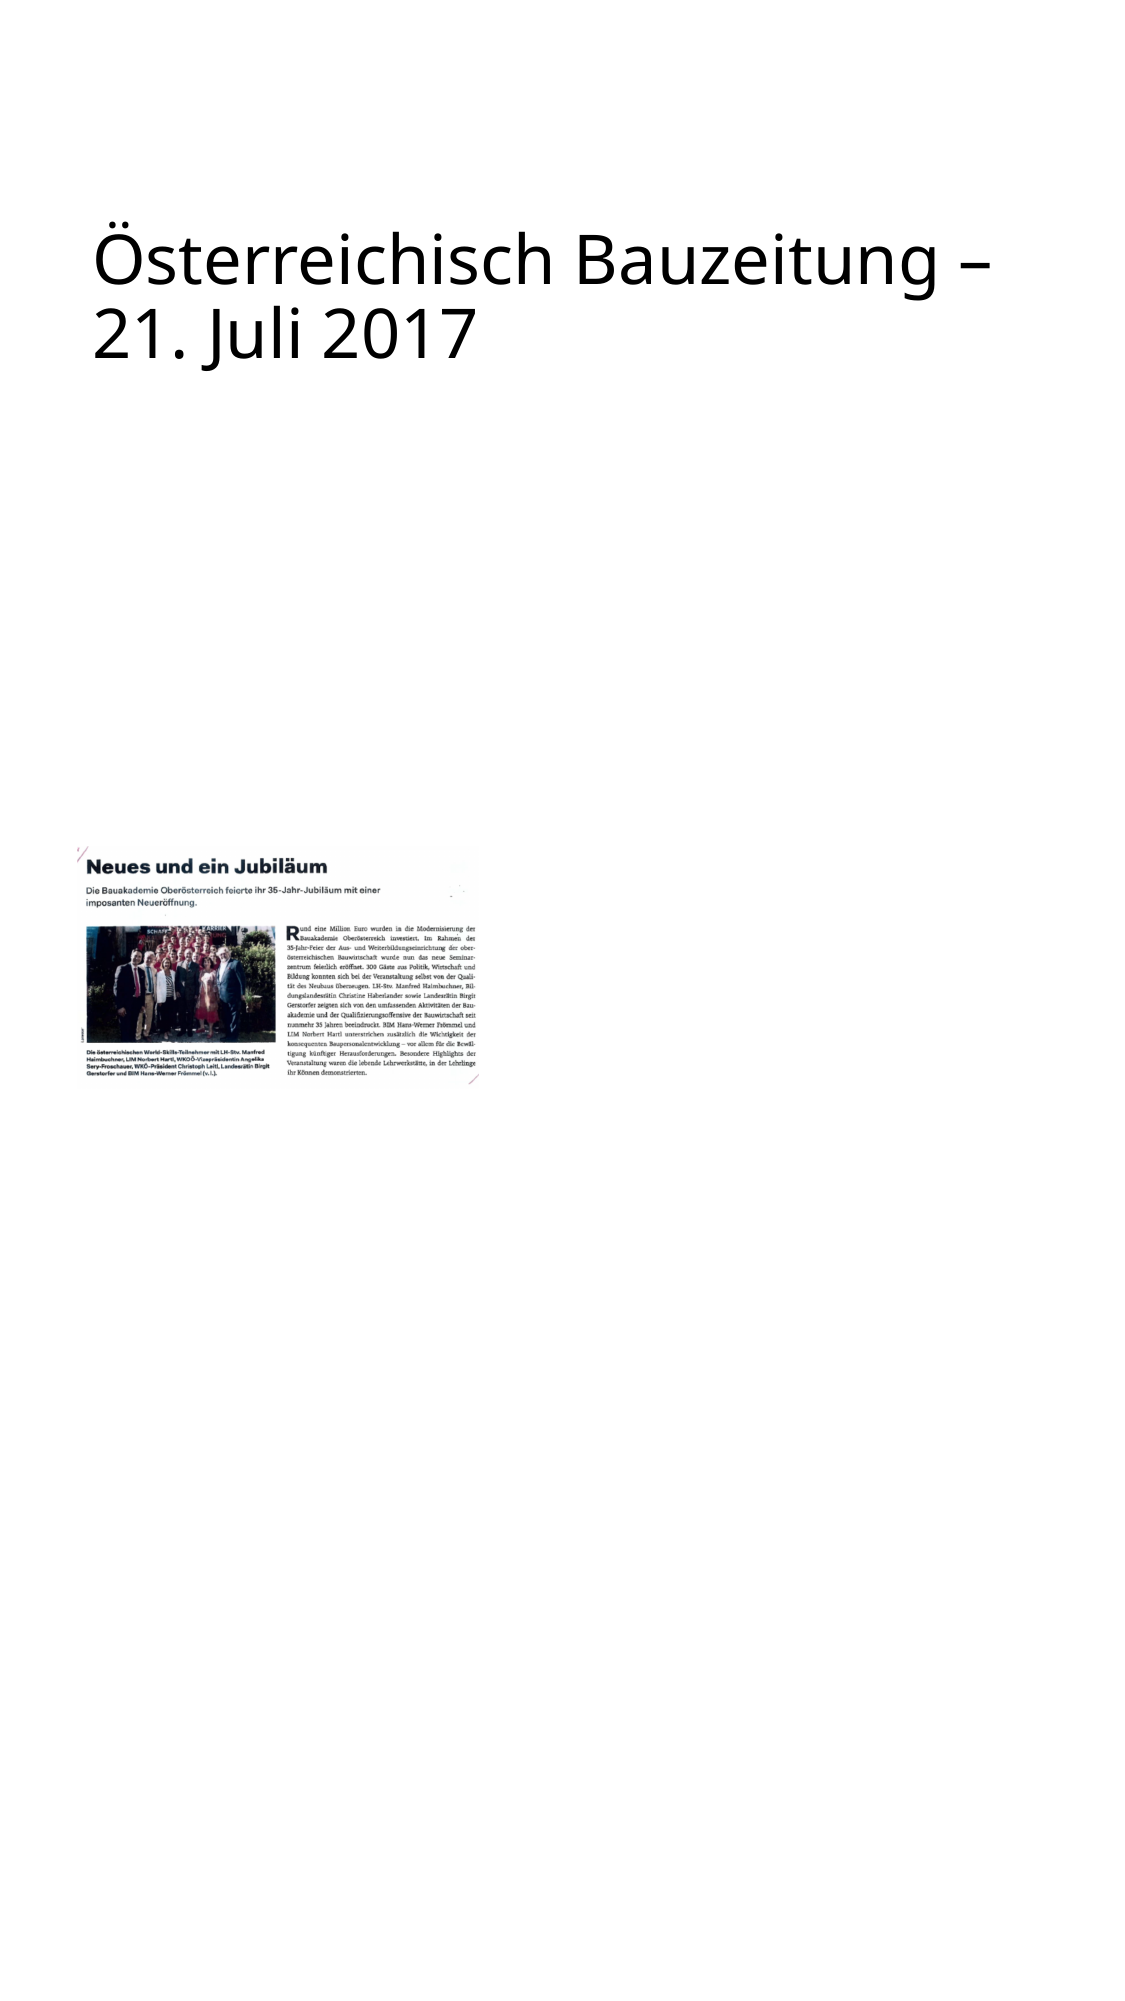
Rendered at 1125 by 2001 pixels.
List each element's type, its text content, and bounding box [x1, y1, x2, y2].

picture [78, 847, 156, 1089]
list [156, 766, 400, 1169]
picture [400, 847, 479, 1089]
title Österreichisch Bauzeitung – 21. Juli 2017 [77, 106, 1048, 493]
